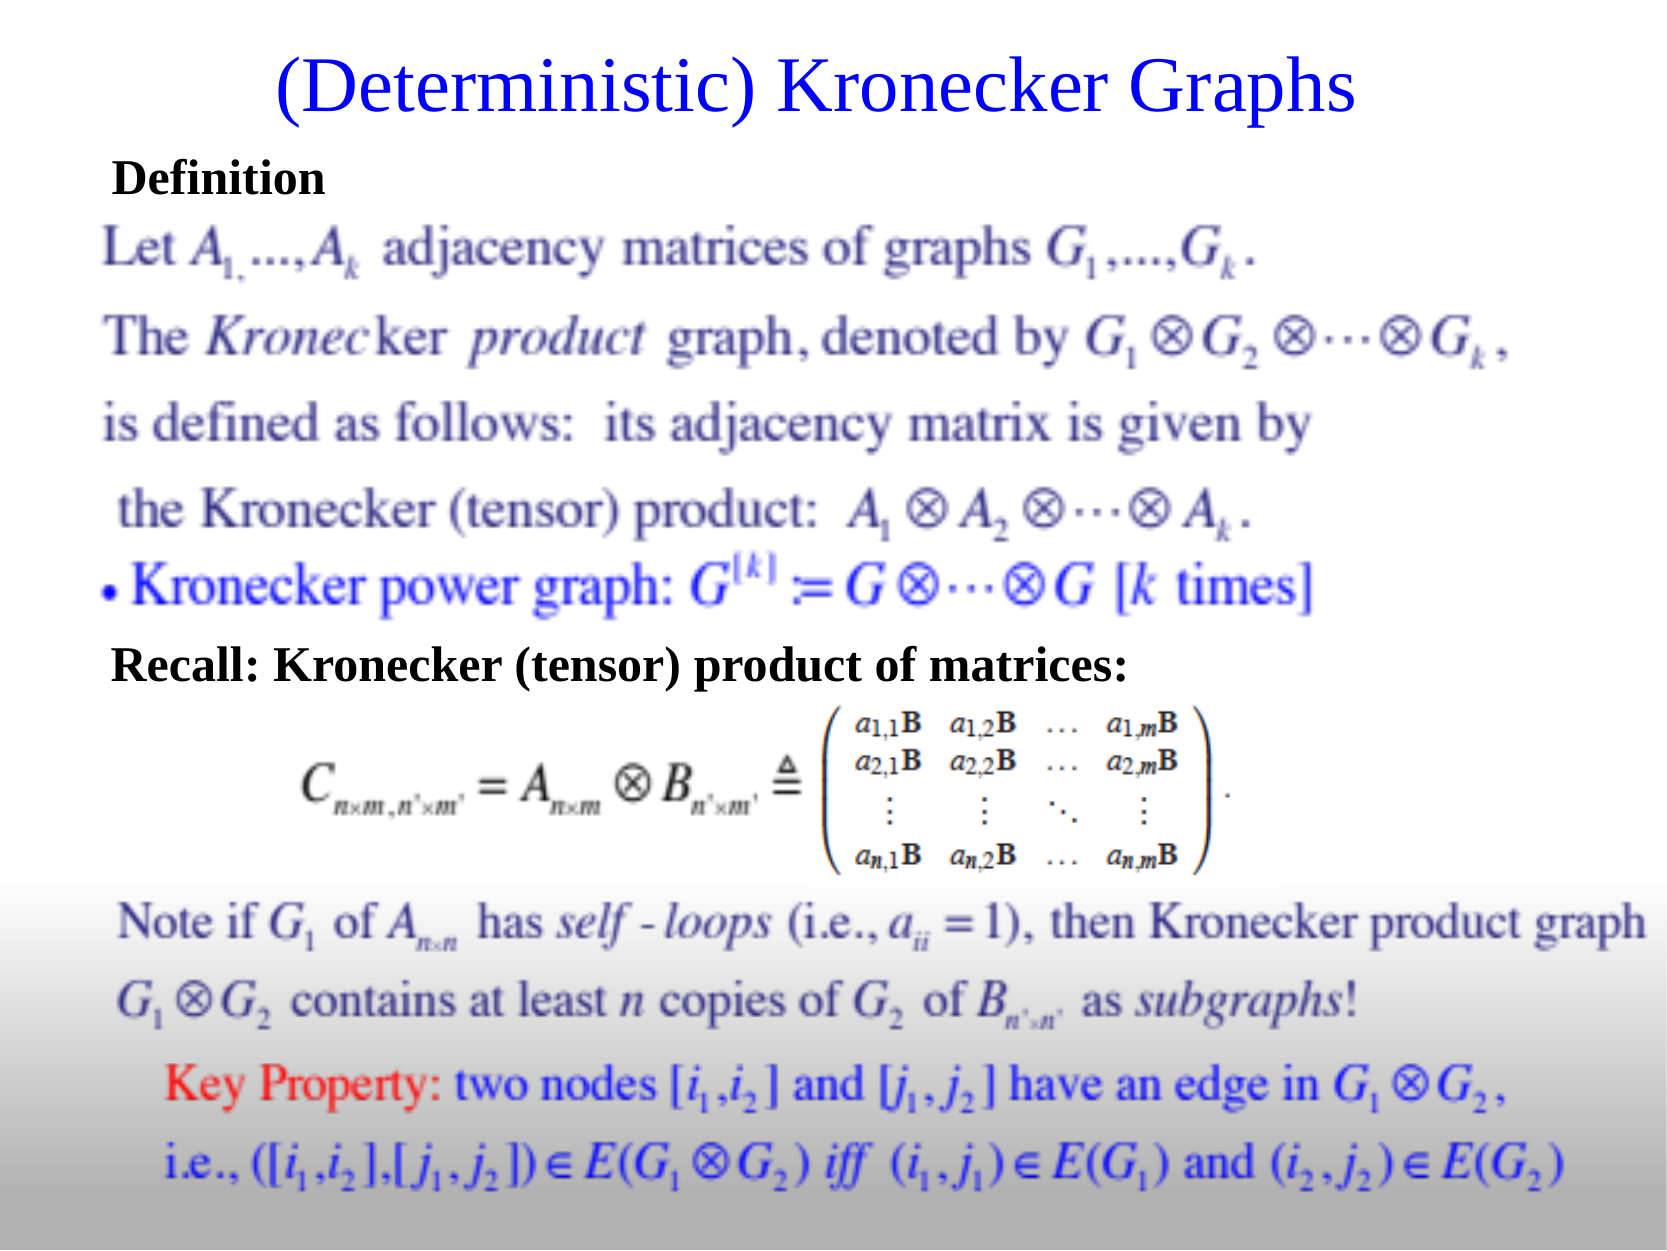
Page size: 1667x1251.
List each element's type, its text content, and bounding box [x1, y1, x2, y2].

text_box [158, 1049, 1571, 1197]
text_box Definition [96, 136, 341, 211]
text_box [112, 887, 1667, 1034]
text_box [95, 540, 1315, 626]
picture [0, 0, 1667, 1250]
title (Deterministic) Kronecker Graphs [108, 24, 1526, 201]
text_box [95, 212, 1512, 551]
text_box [95, 634, 1278, 888]
